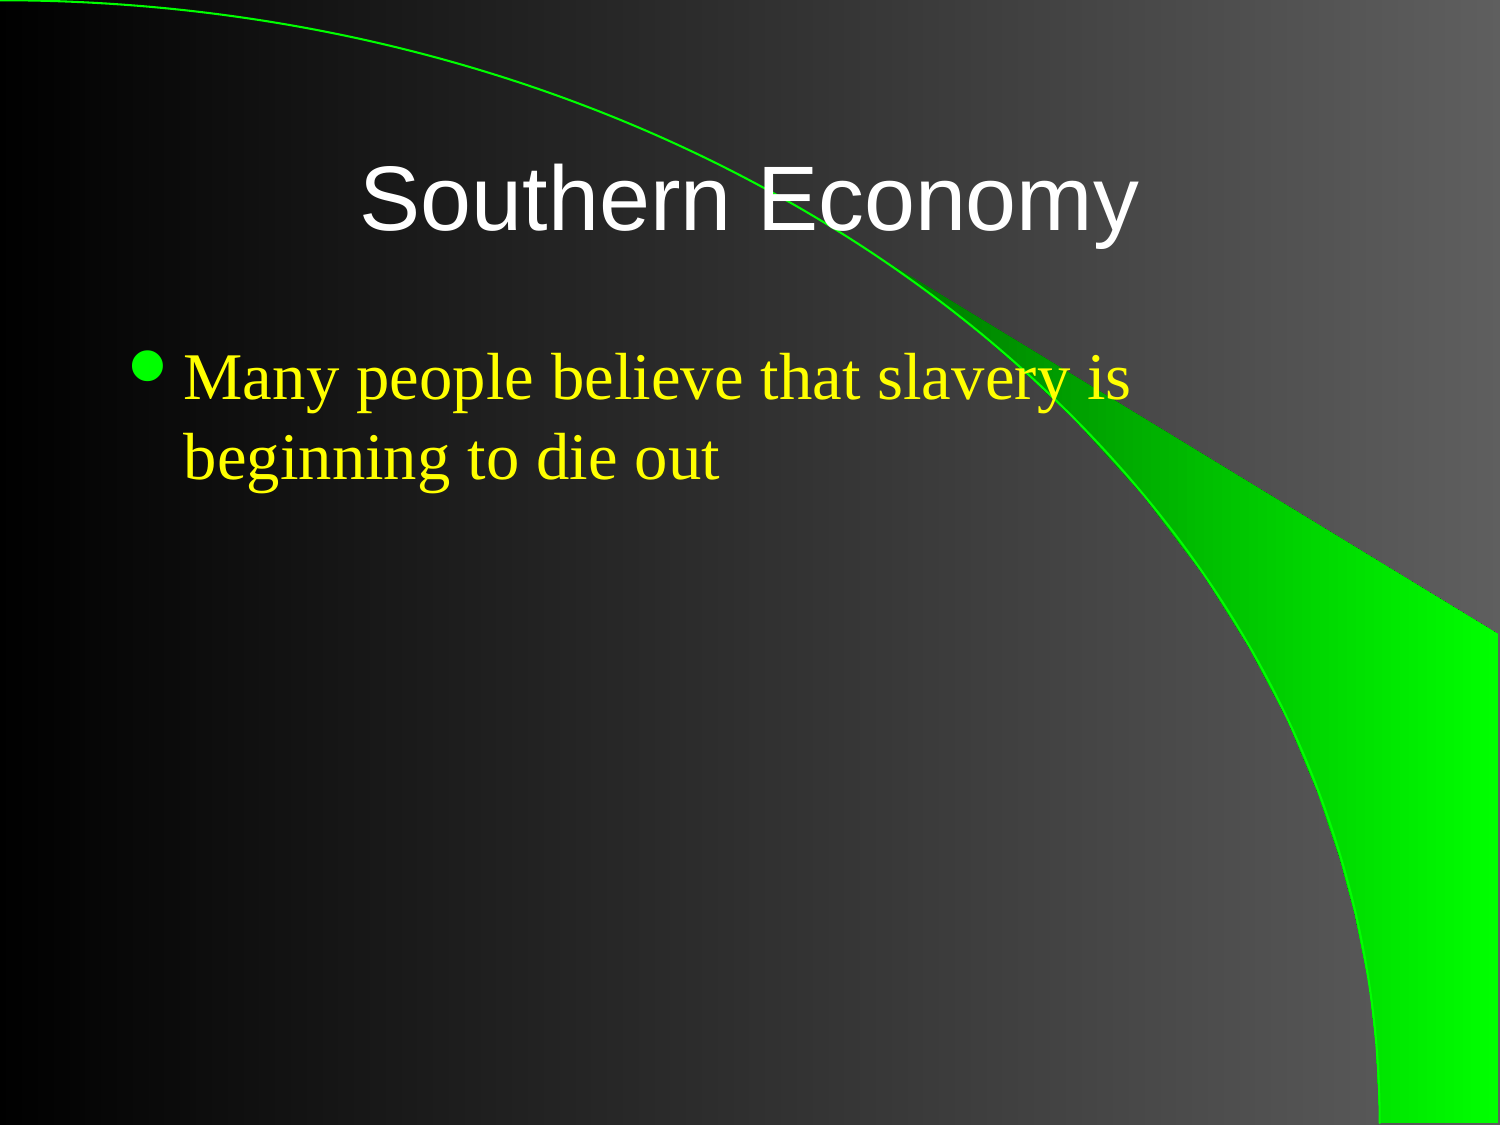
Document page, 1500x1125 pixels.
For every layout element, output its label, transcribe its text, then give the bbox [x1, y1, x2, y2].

title Southern Economy [112, 99, 1388, 288]
list Many people believe that slavery is beginning to die out [112, 324, 1388, 1001]
